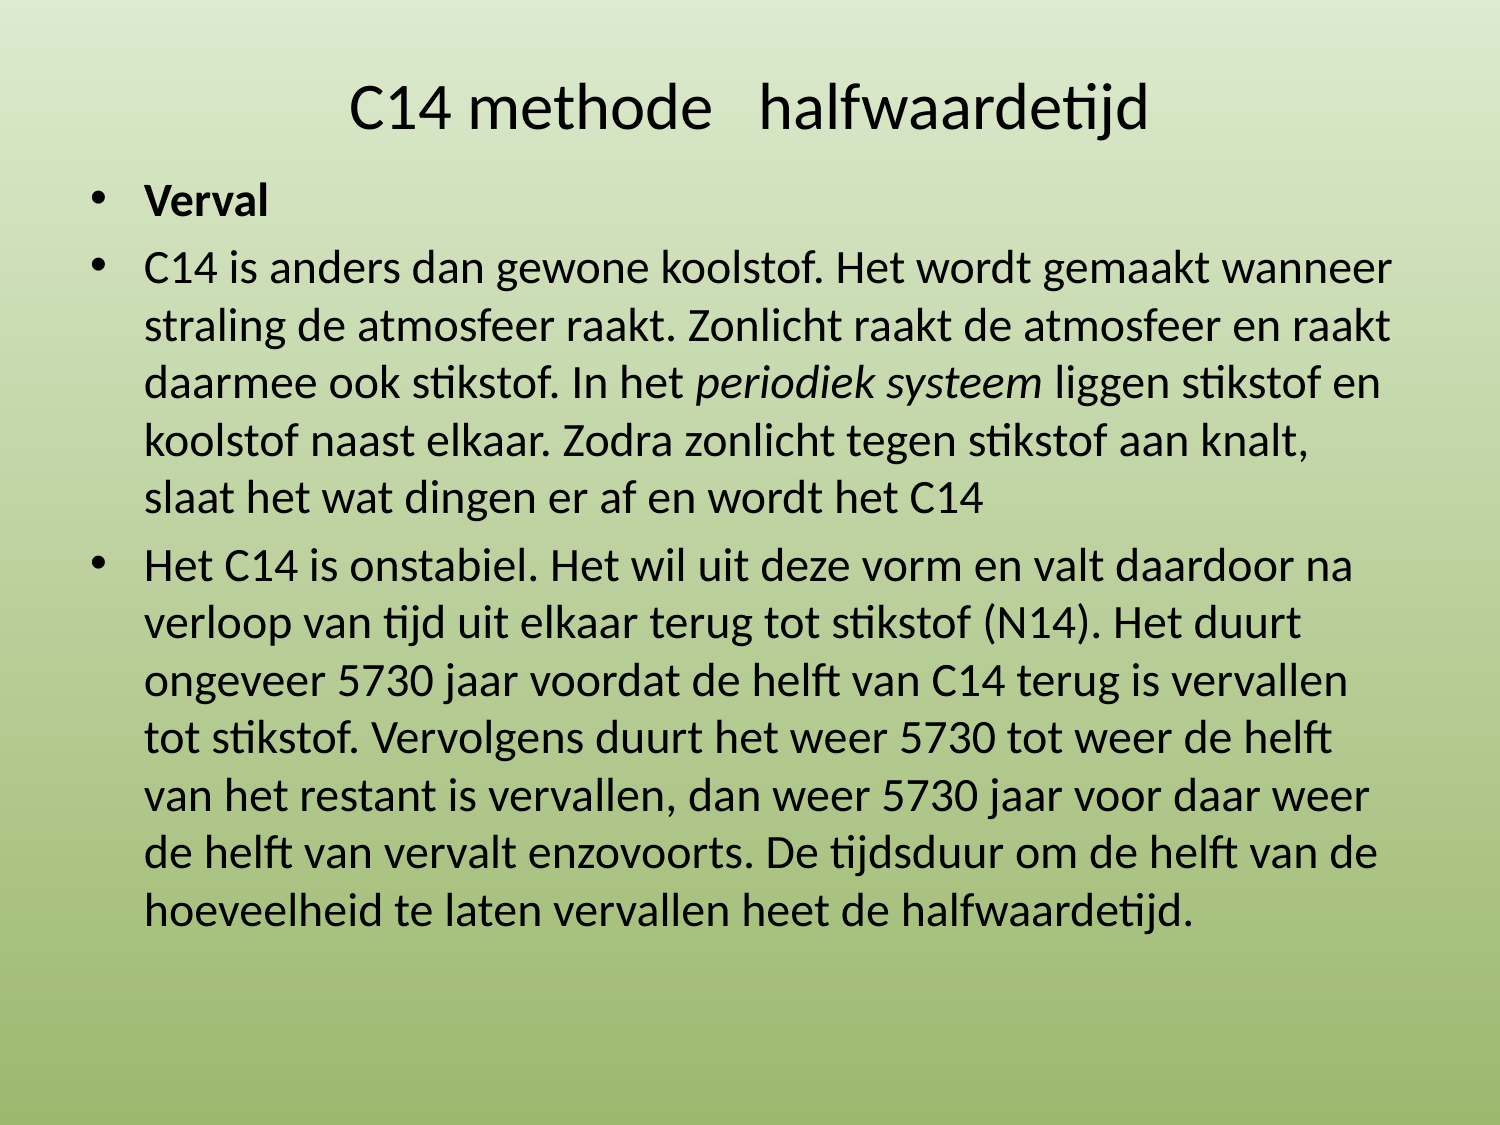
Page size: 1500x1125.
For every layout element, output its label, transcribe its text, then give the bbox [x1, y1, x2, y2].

title C14 methode halfwaardetijd [75, 45, 1425, 160]
list Verval C14 is anders dan gewone koolstof. Het wordt gemaakt wanneer straling de atmosfeer raakt. Zonlicht raakt de atmosfeer en raakt daarmee ook stikstof. In het periodiek systeem liggen stikstof en koolstof naast elkaar. Zodra zonlicht tegen stikstof aan knalt, slaat het wat dingen er af en wordt het C14 Het C14 is onstabiel. Het wil uit deze vorm en valt daardoor na verloop van tijd uit elkaar terug tot stikstof (N14). Het duurt ongeveer 5730 jaar voordat de helft van C14 terug is vervallen tot stikstof. Vervolgens duurt het weer 5730 tot weer de helft van het restant is vervallen, dan weer 5730 jaar voor daar weer de helft van vervalt enzovoorts. De tijdsduur om de helft van de hoeveelheid te laten vervallen heet de halfwaardetijd. [75, 160, 1425, 1005]
